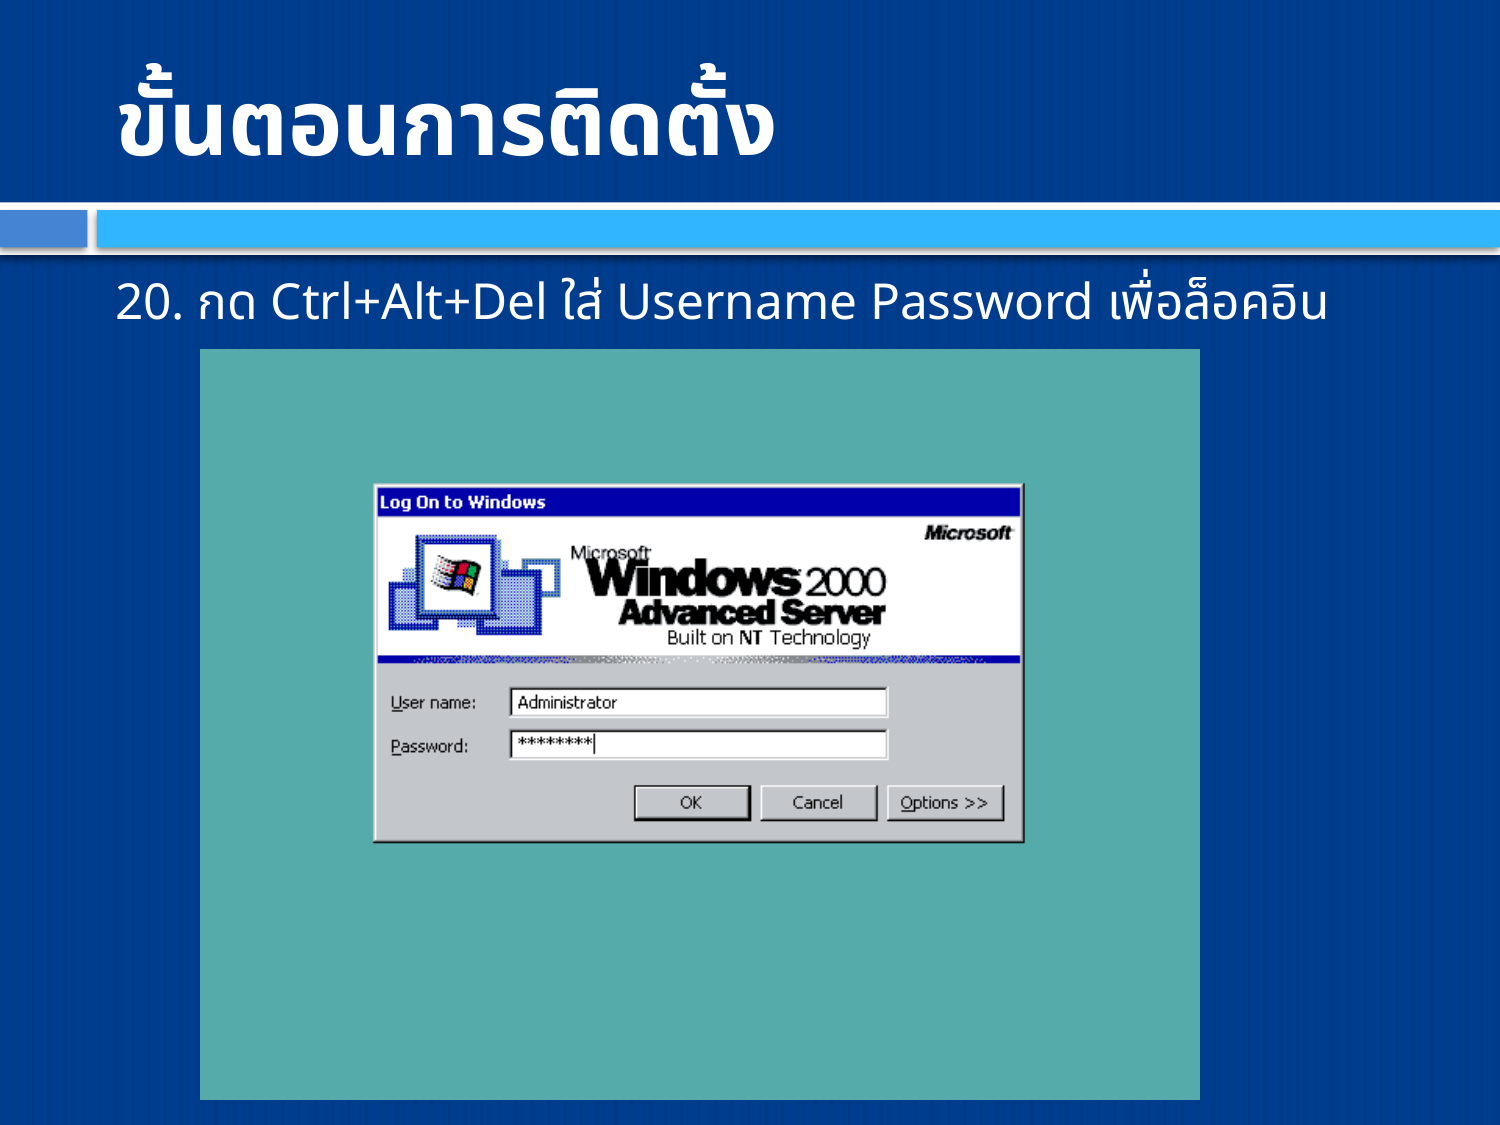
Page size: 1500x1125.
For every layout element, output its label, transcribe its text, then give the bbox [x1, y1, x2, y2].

picture [199, 349, 1201, 1101]
title ขั้นตอนการติดตั้ง [100, 37, 1438, 200]
list 20. กด Ctrl+Alt+Del ใส่ Username Password เพื่อล็อคอิน [100, 262, 1438, 375]
